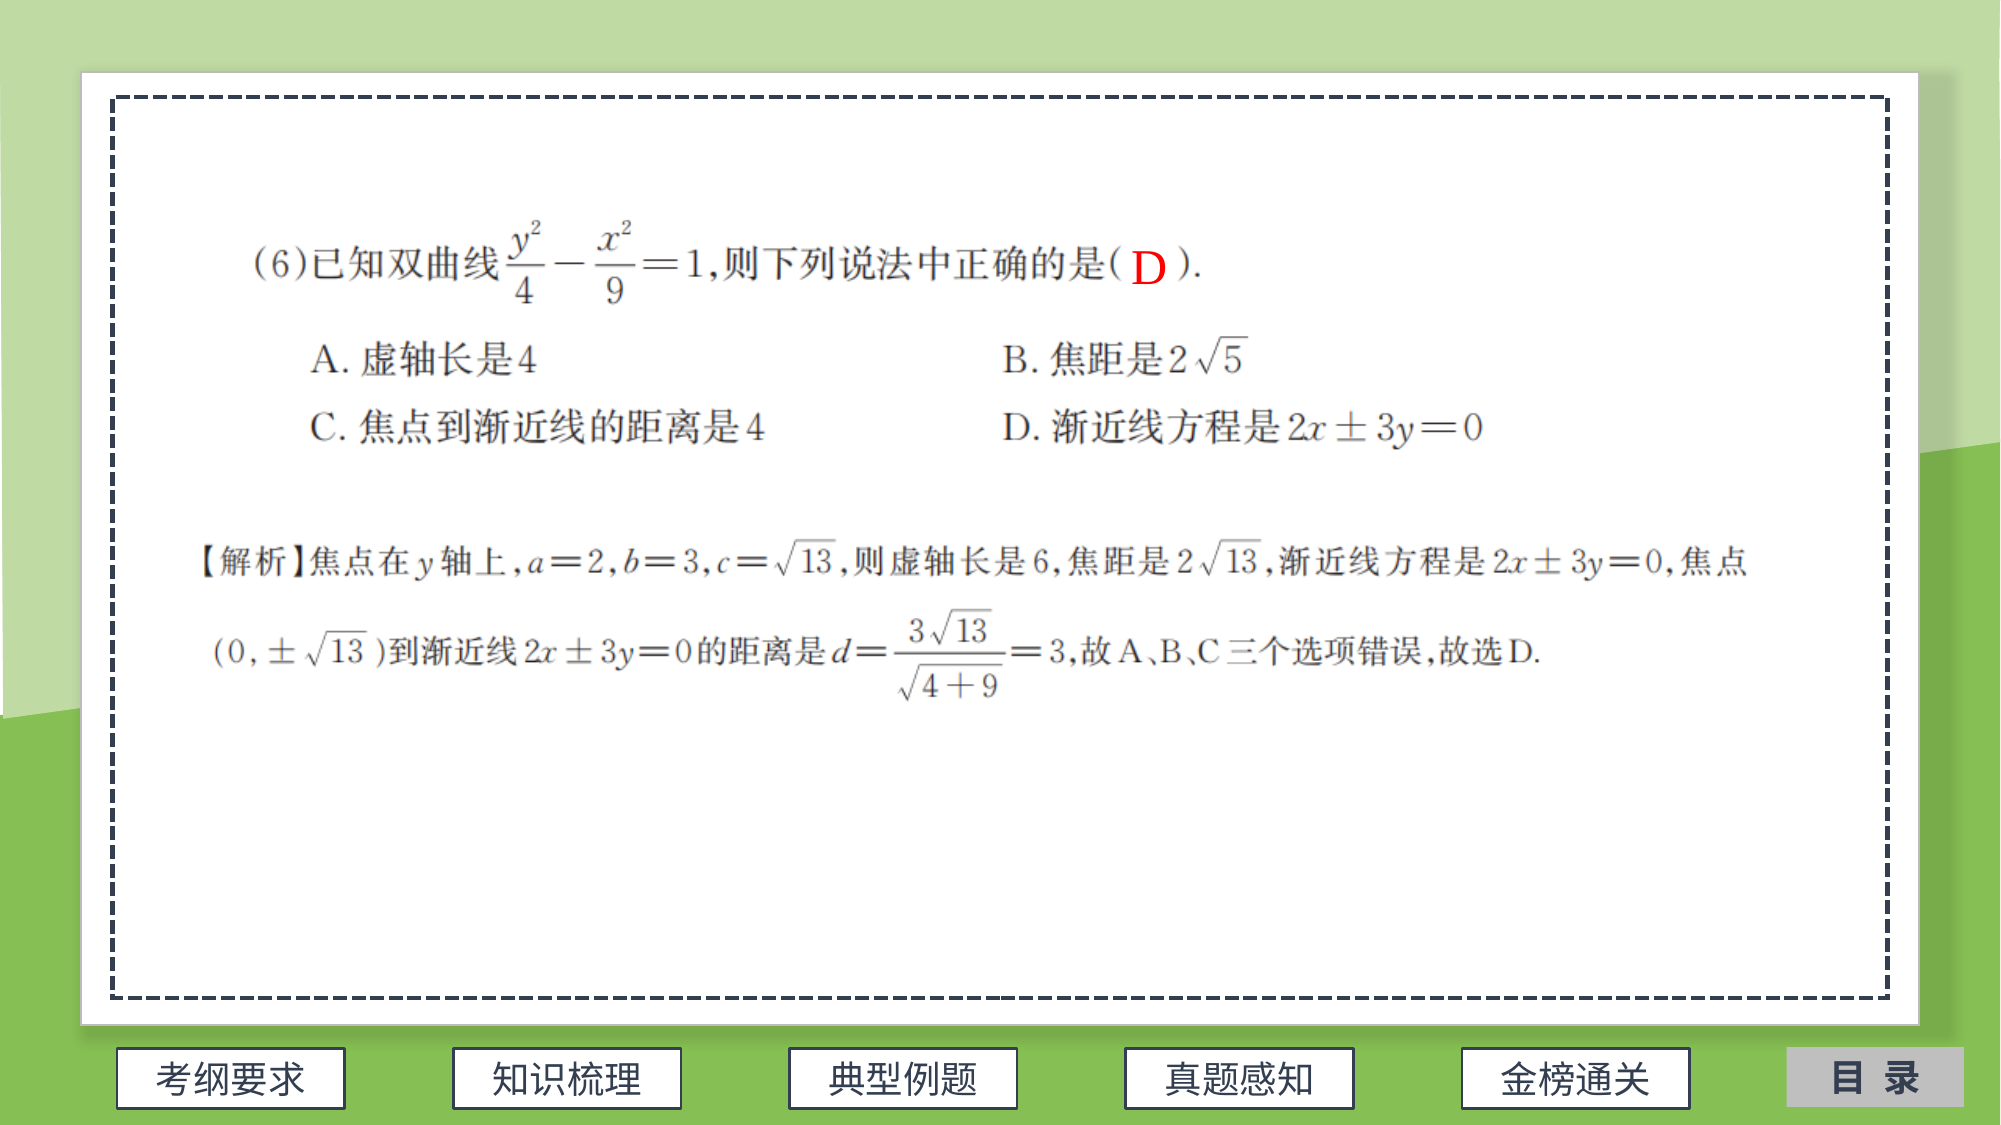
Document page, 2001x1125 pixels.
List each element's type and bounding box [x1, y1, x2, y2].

picture [195, 533, 1754, 705]
picture [248, 211, 1500, 459]
